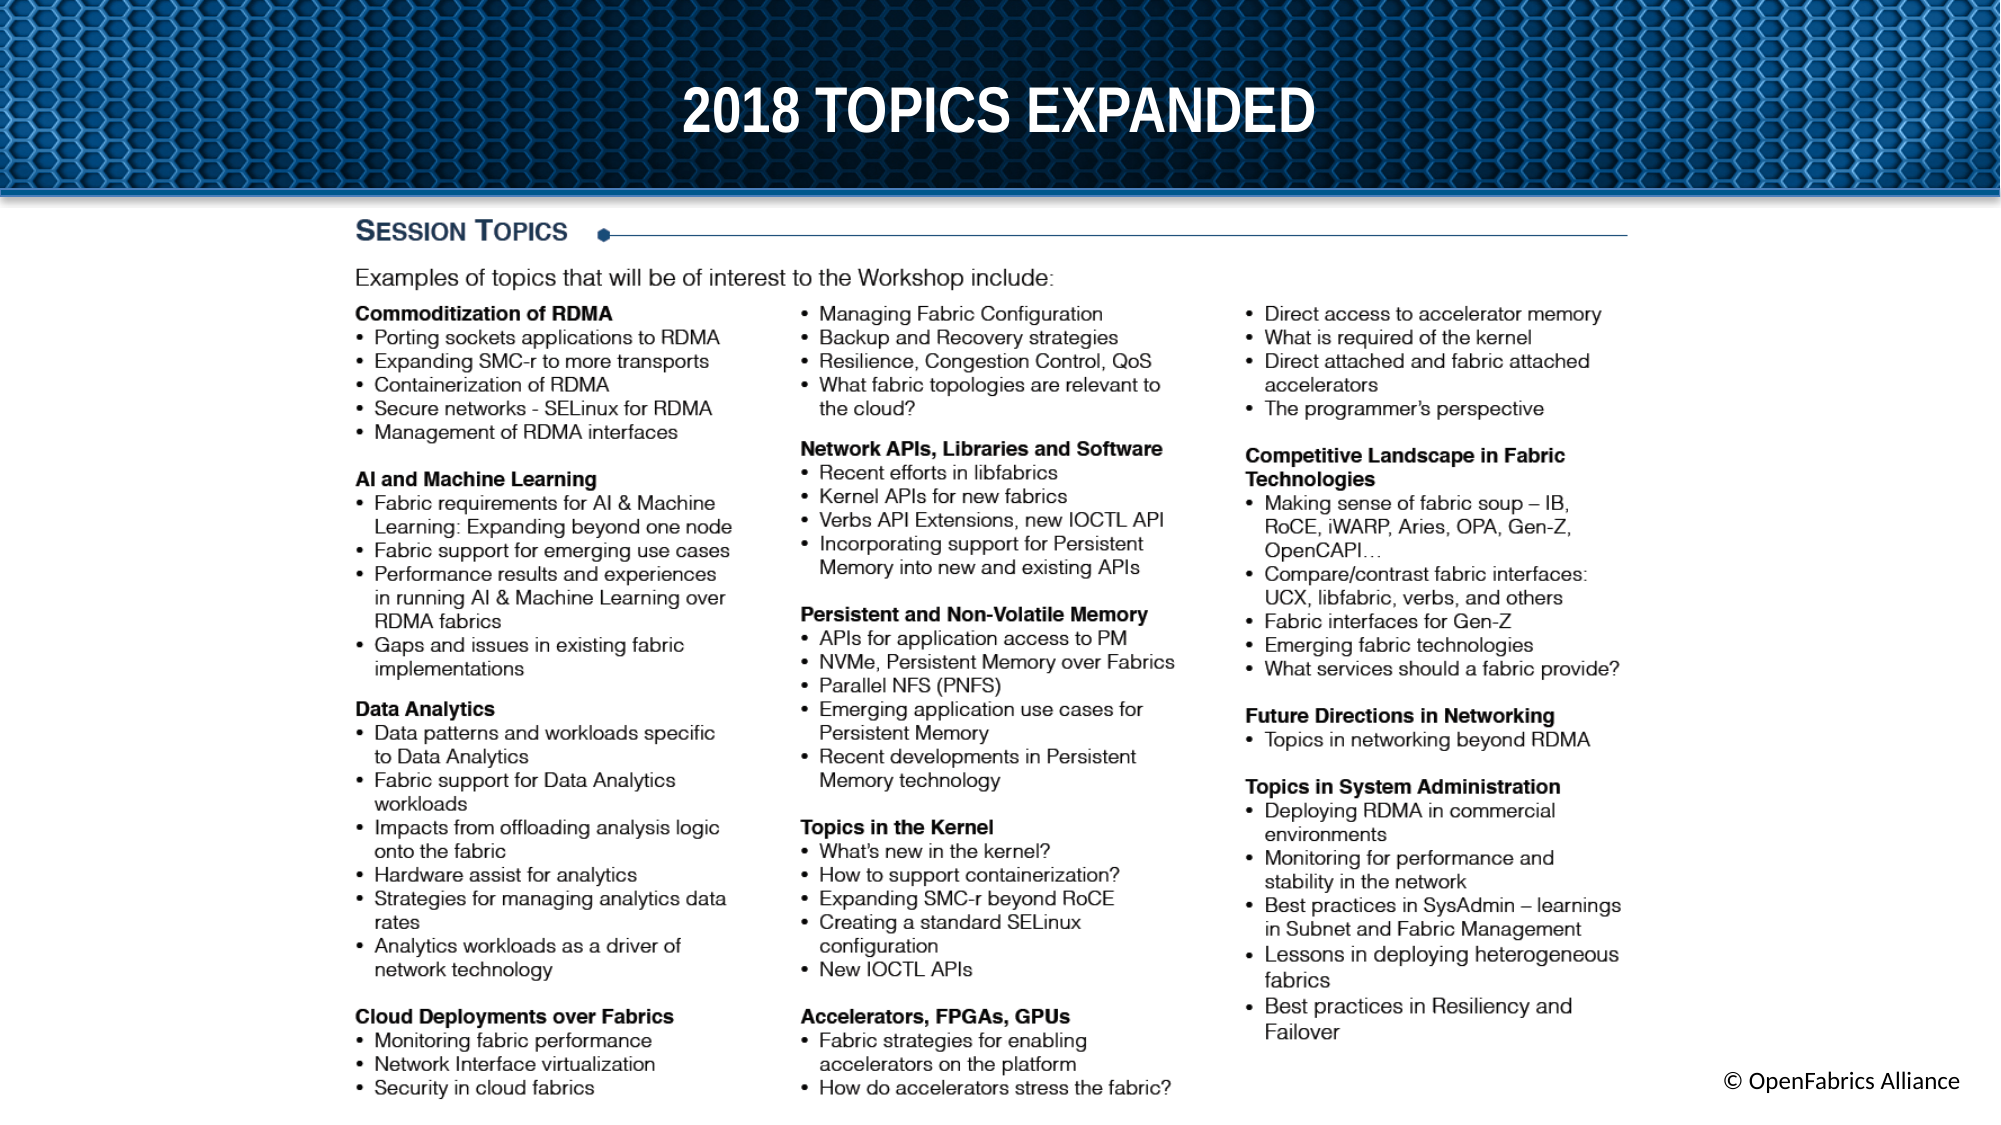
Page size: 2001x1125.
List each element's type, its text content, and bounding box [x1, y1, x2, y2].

title 2018 Topics expanded [99, 72, 1900, 142]
footer © OpenFabrics Alliance [1663, 1050, 1976, 1110]
picture [0, 197, 2000, 1125]
picture [0, 0, 2000, 188]
